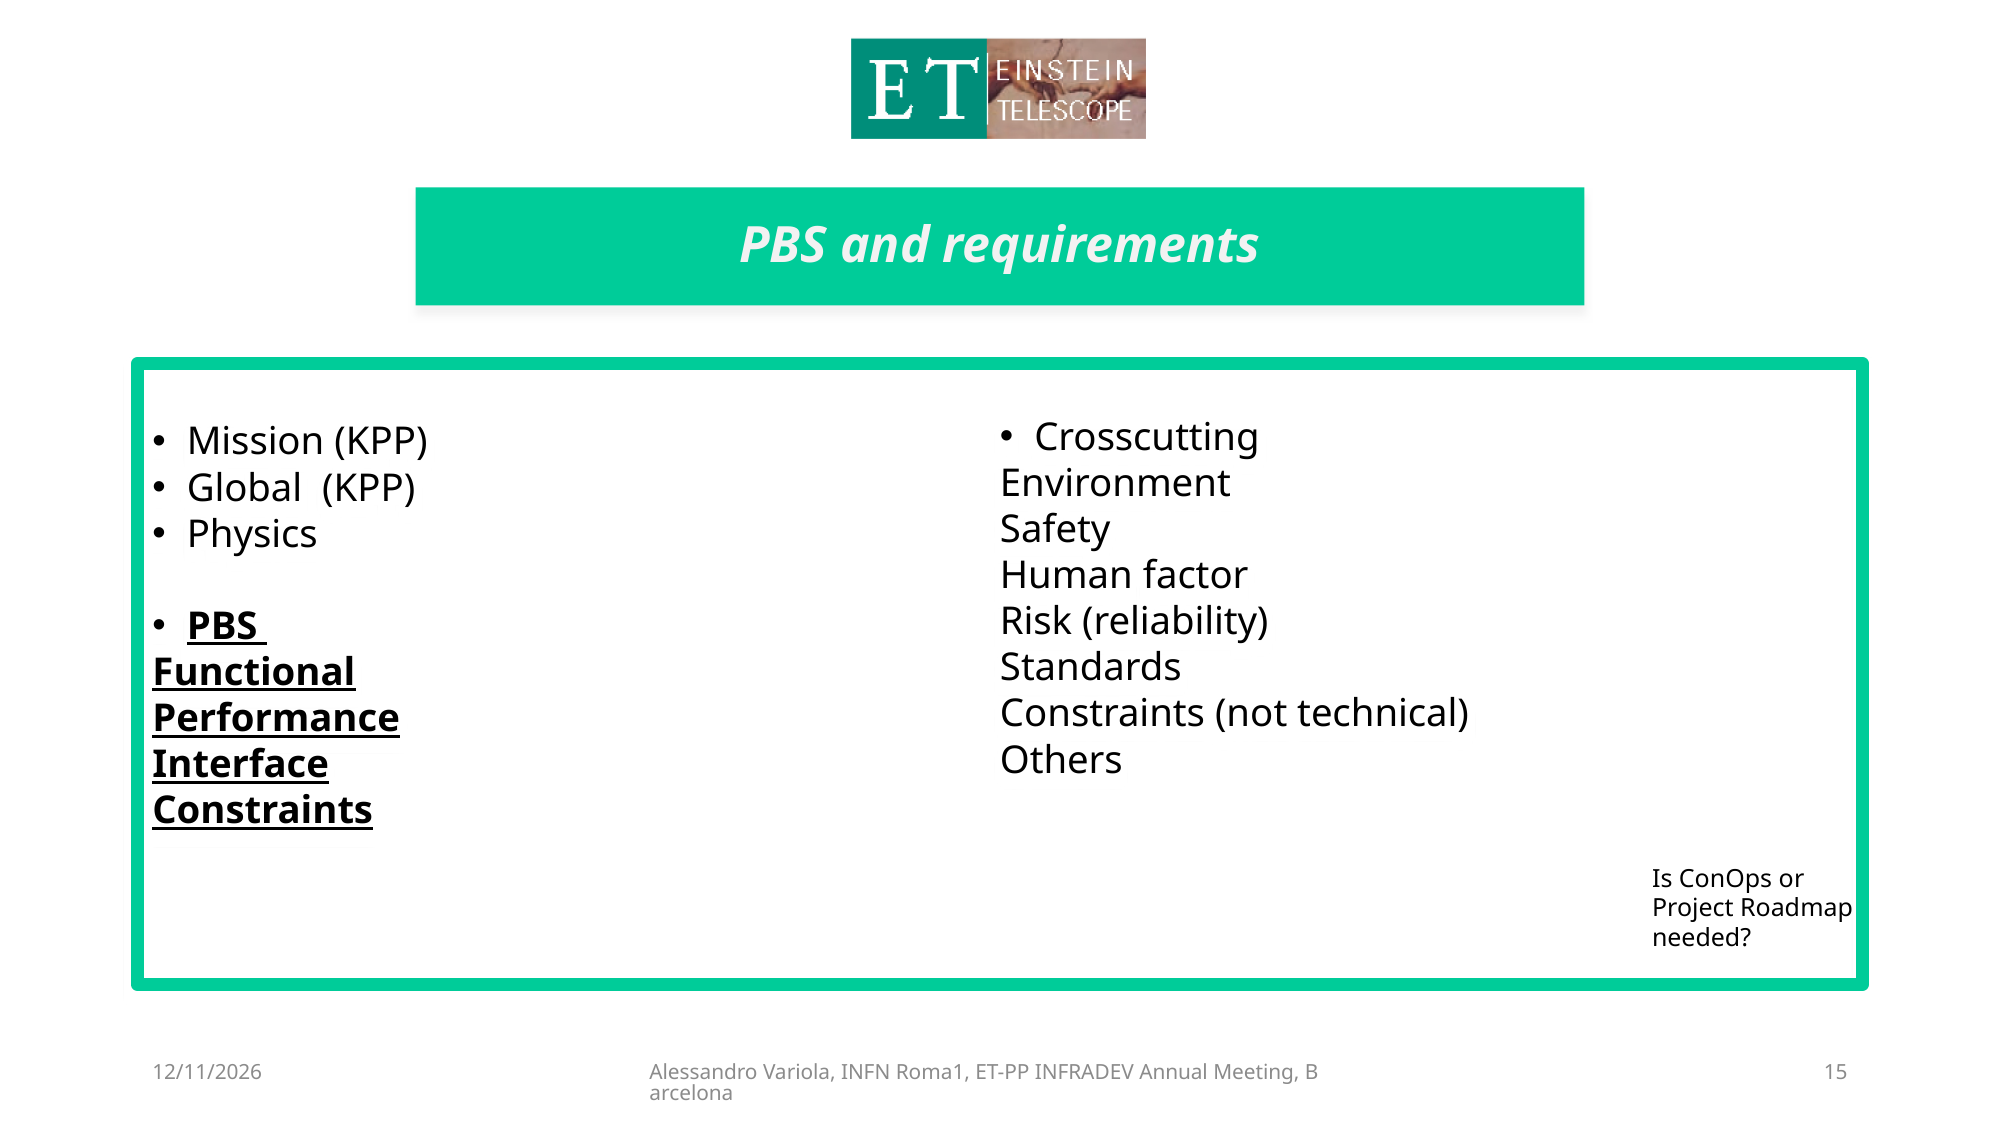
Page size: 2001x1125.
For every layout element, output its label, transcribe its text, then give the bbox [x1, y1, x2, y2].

list Mission (KPP) Global (KPP) Physics PBS Functional Performance Interface Constraints Crosscutting Environment Safety Human factor Risk (reliability) Standards Constraints (not technical) Others [131, 357, 1869, 991]
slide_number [137, 1042, 588, 1103]
footer Alessandro Variola, INFN Roma1, ET-PP INFRADEV Annual Meeting, Barcelona [634, 1042, 1338, 1103]
text_box Is ConOps or Project Roadmap needed? [1637, 854, 1882, 960]
slide_number 15 [1412, 1042, 1863, 1103]
picture [851, 37, 1146, 139]
title PBS and requirements [415, 187, 1585, 306]
